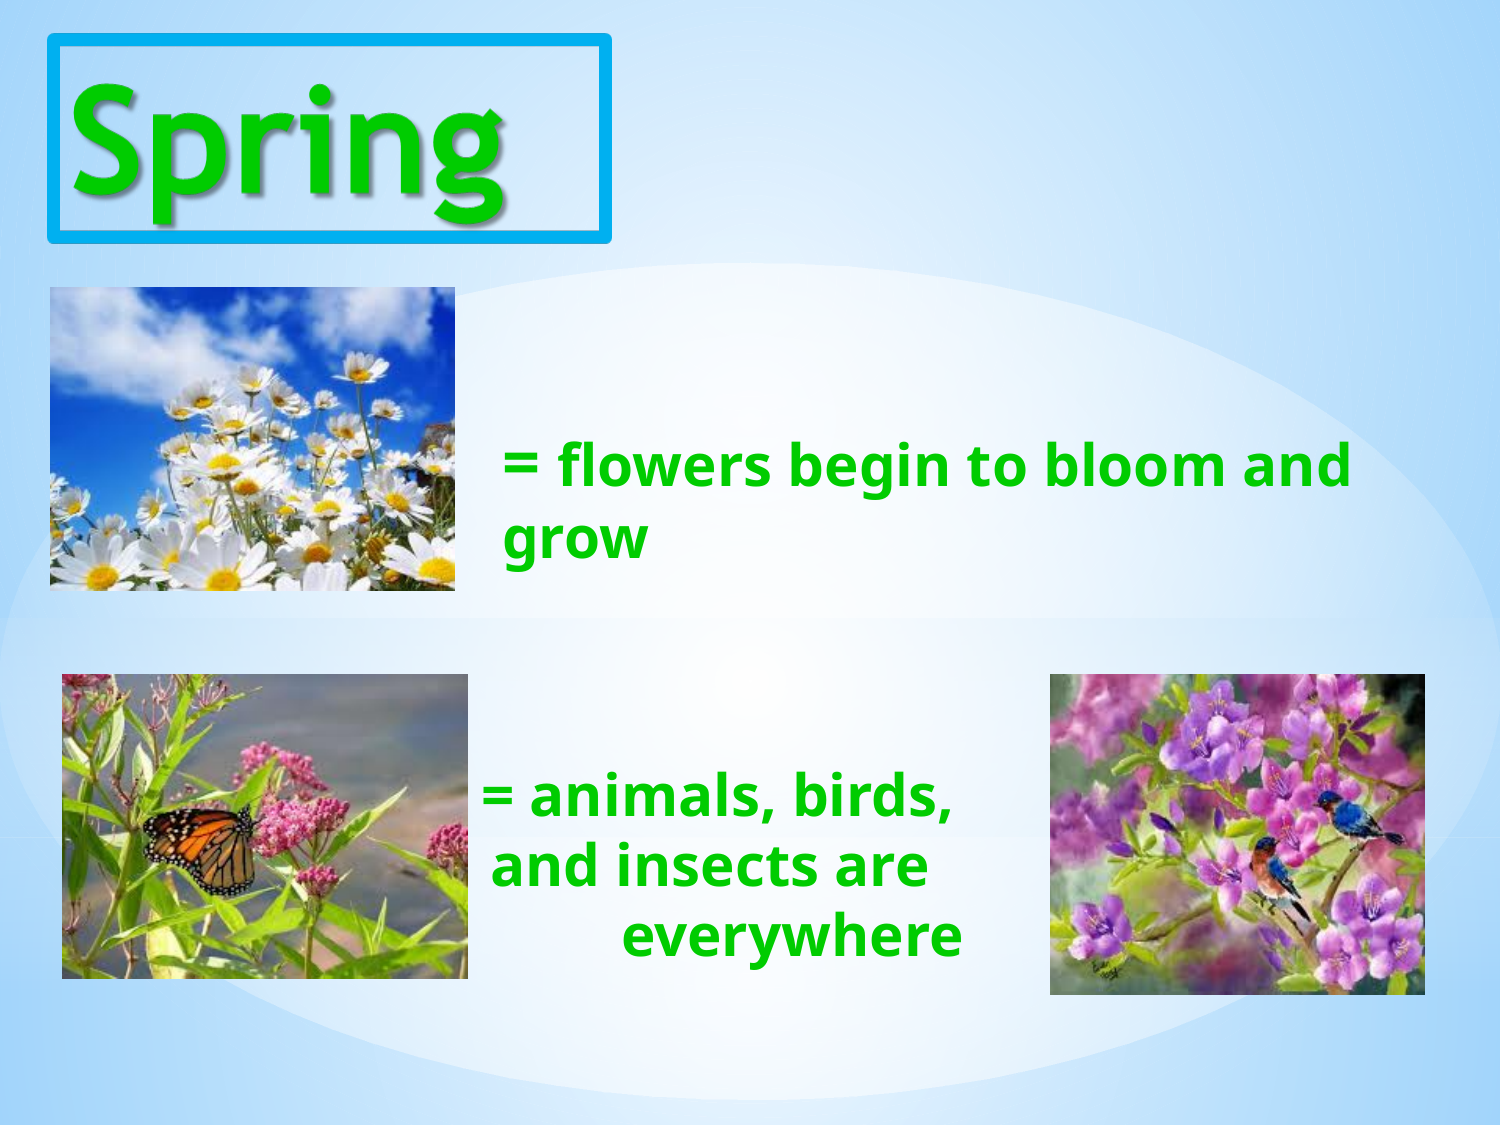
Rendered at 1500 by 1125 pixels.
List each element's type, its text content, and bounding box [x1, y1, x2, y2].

picture [0, 0, 613, 591]
picture [62, 674, 468, 979]
picture [1049, 674, 1426, 995]
text_box = flowers begin to bloom and grow [487, 412, 1500, 578]
picture [61, 47, 598, 230]
text_box = animals, birds, and insects are everywhere [472, 750, 1012, 976]
